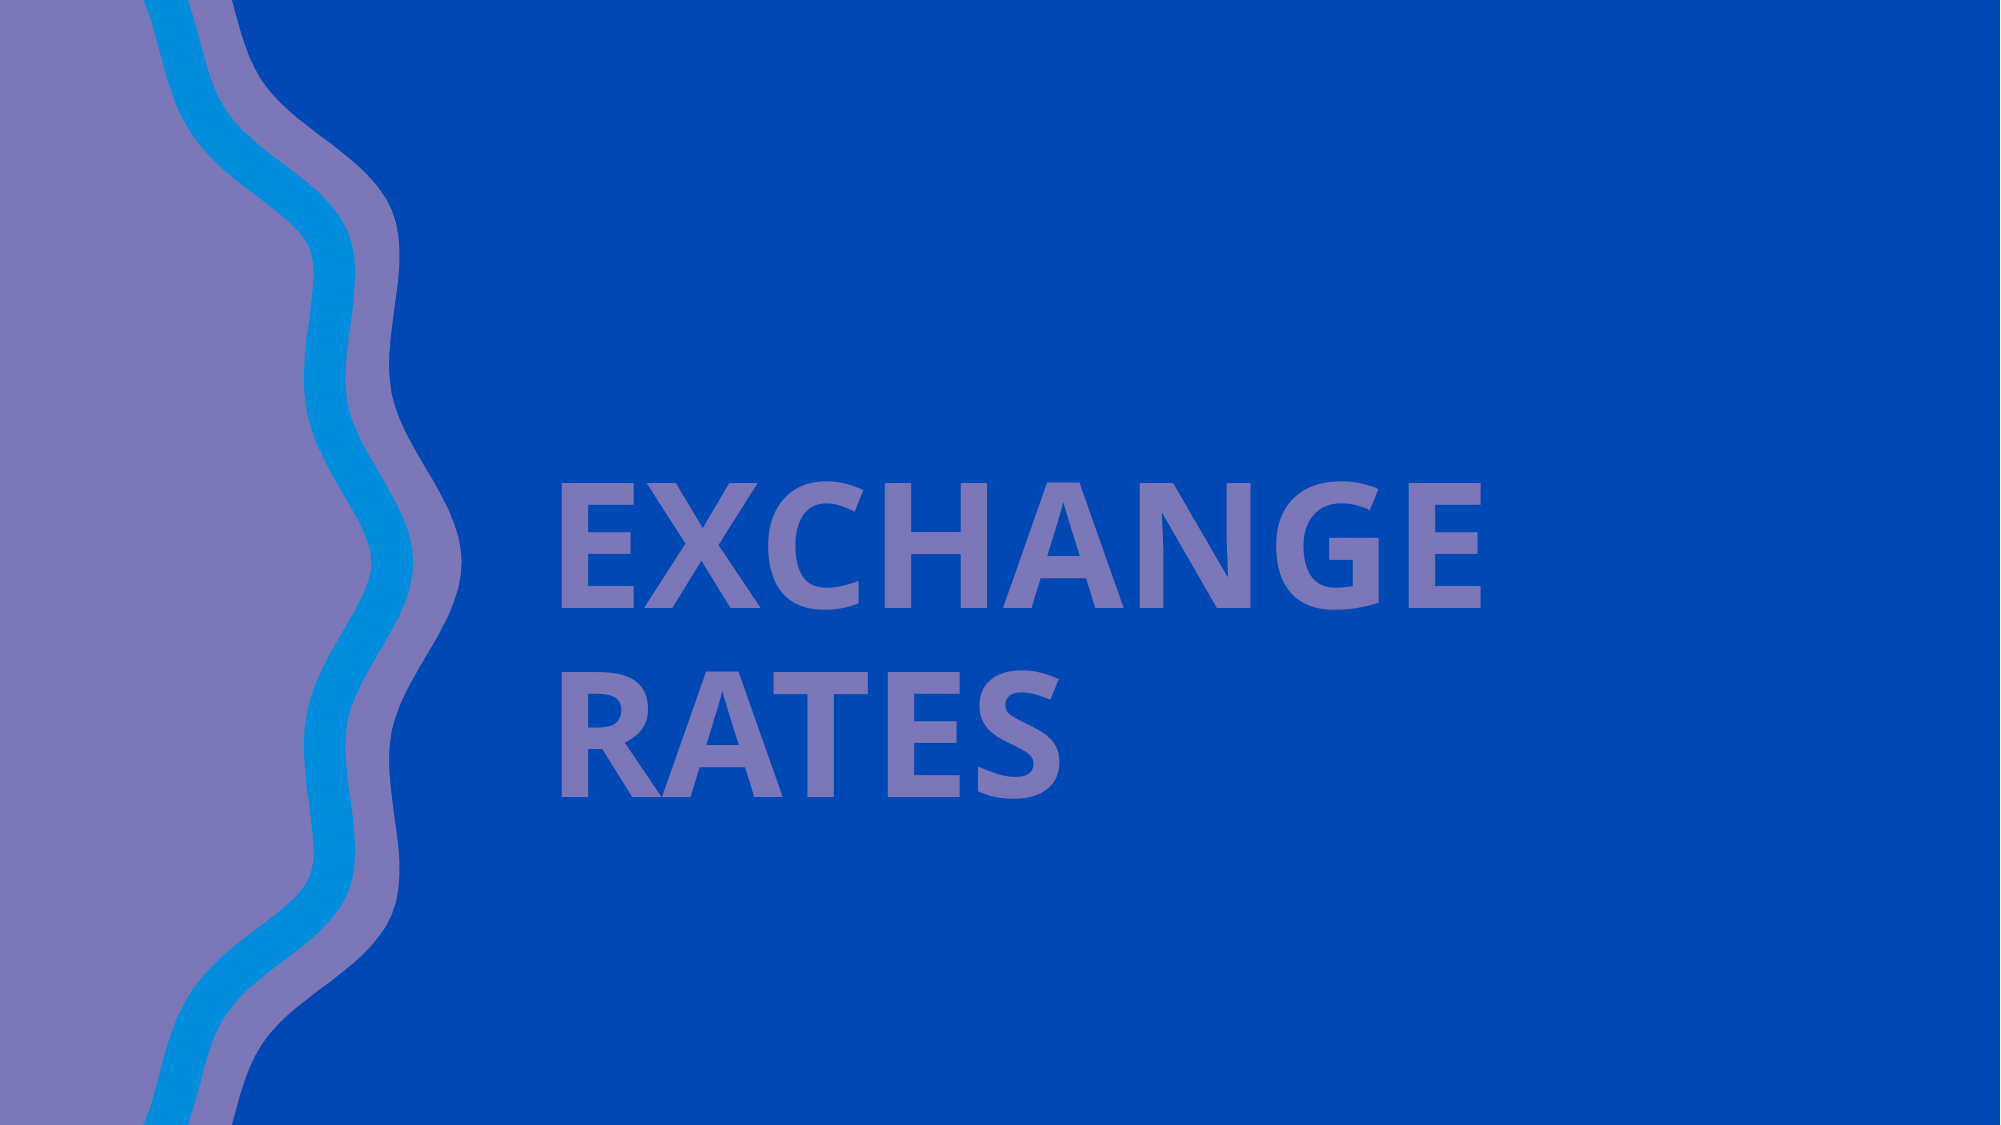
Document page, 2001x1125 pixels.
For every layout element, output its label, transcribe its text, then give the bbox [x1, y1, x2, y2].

title EXCHANGE RATES [531, 176, 1875, 843]
